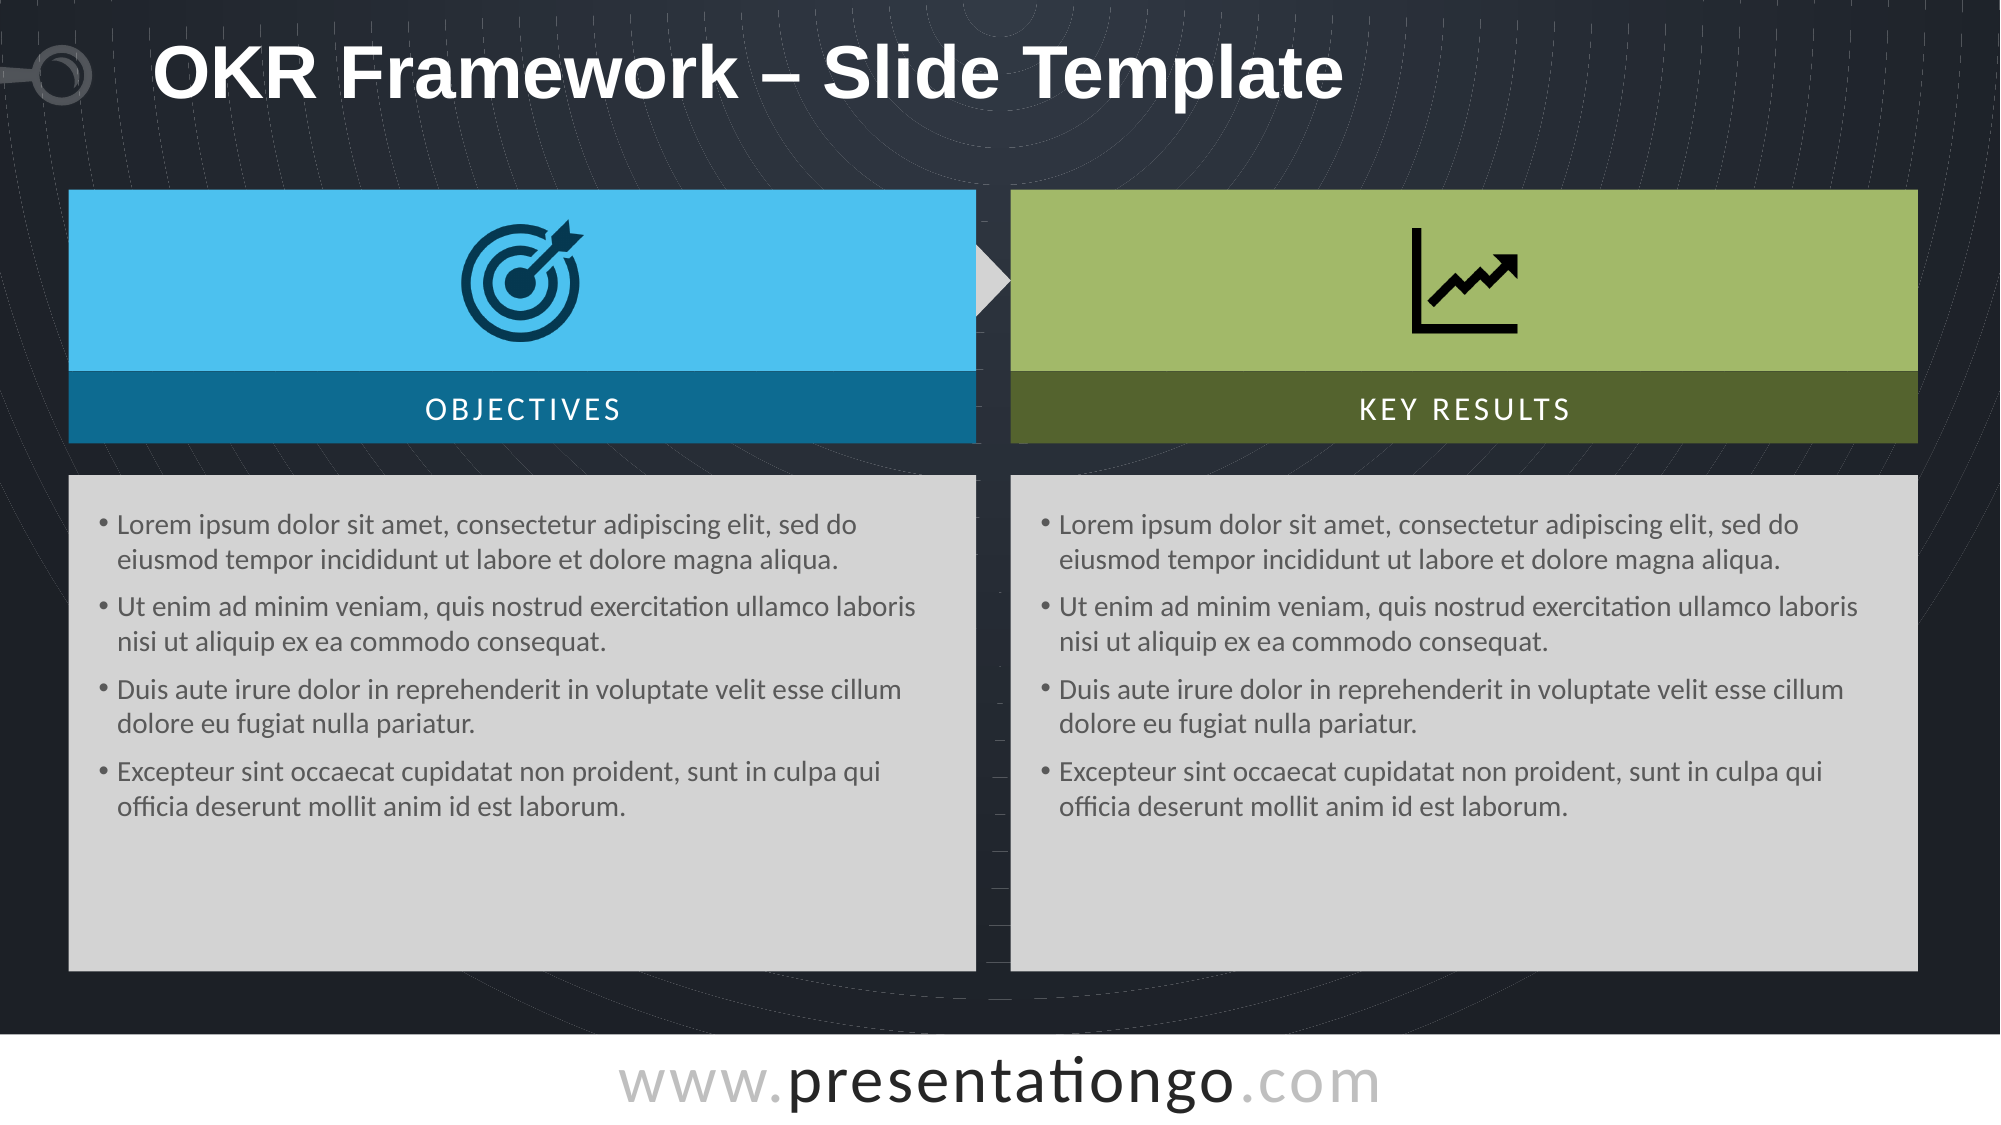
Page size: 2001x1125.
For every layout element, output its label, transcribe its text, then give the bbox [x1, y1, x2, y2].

text_box Key Results [1010, 370, 1919, 444]
text_box [68, 189, 977, 370]
picture [1390, 206, 1539, 355]
title OKR Framework – Slide Template [137, 26, 2000, 148]
text_box Objectives [68, 370, 977, 444]
text_box Lorem ipsum dolor sit amet, consectetur adipiscing elit, sed do eiusmod tempor incididunt ut labore et dolore magna aliqua. Ut enim ad minim veniam, quis nostrud exercitation ullamco laboris nisi ut aliquip ex ea commodo consequat. Duis aute irure dolor in reprehenderit in voluptate velit esse cillum dolore eu fugiat nulla pariatur. Excepteur sint occaecat cupidatat non proident, sunt in culpa qui officia deserunt mollit anim id est laborum. [68, 474, 977, 972]
text_box Lorem ipsum dolor sit amet, consectetur adipiscing elit, sed do eiusmod tempor incididunt ut labore et dolore magna aliqua. Ut enim ad minim veniam, quis nostrud exercitation ullamco laboris nisi ut aliquip ex ea commodo consequat. Duis aute irure dolor in reprehenderit in voluptate velit esse cillum dolore eu fugiat nulla pariatur. Excepteur sint occaecat cupidatat non proident, sunt in culpa qui officia deserunt mollit anim id est laborum. [1010, 474, 1919, 972]
picture [448, 206, 597, 355]
text_box [975, 241, 1013, 320]
text_box [1010, 189, 1919, 370]
